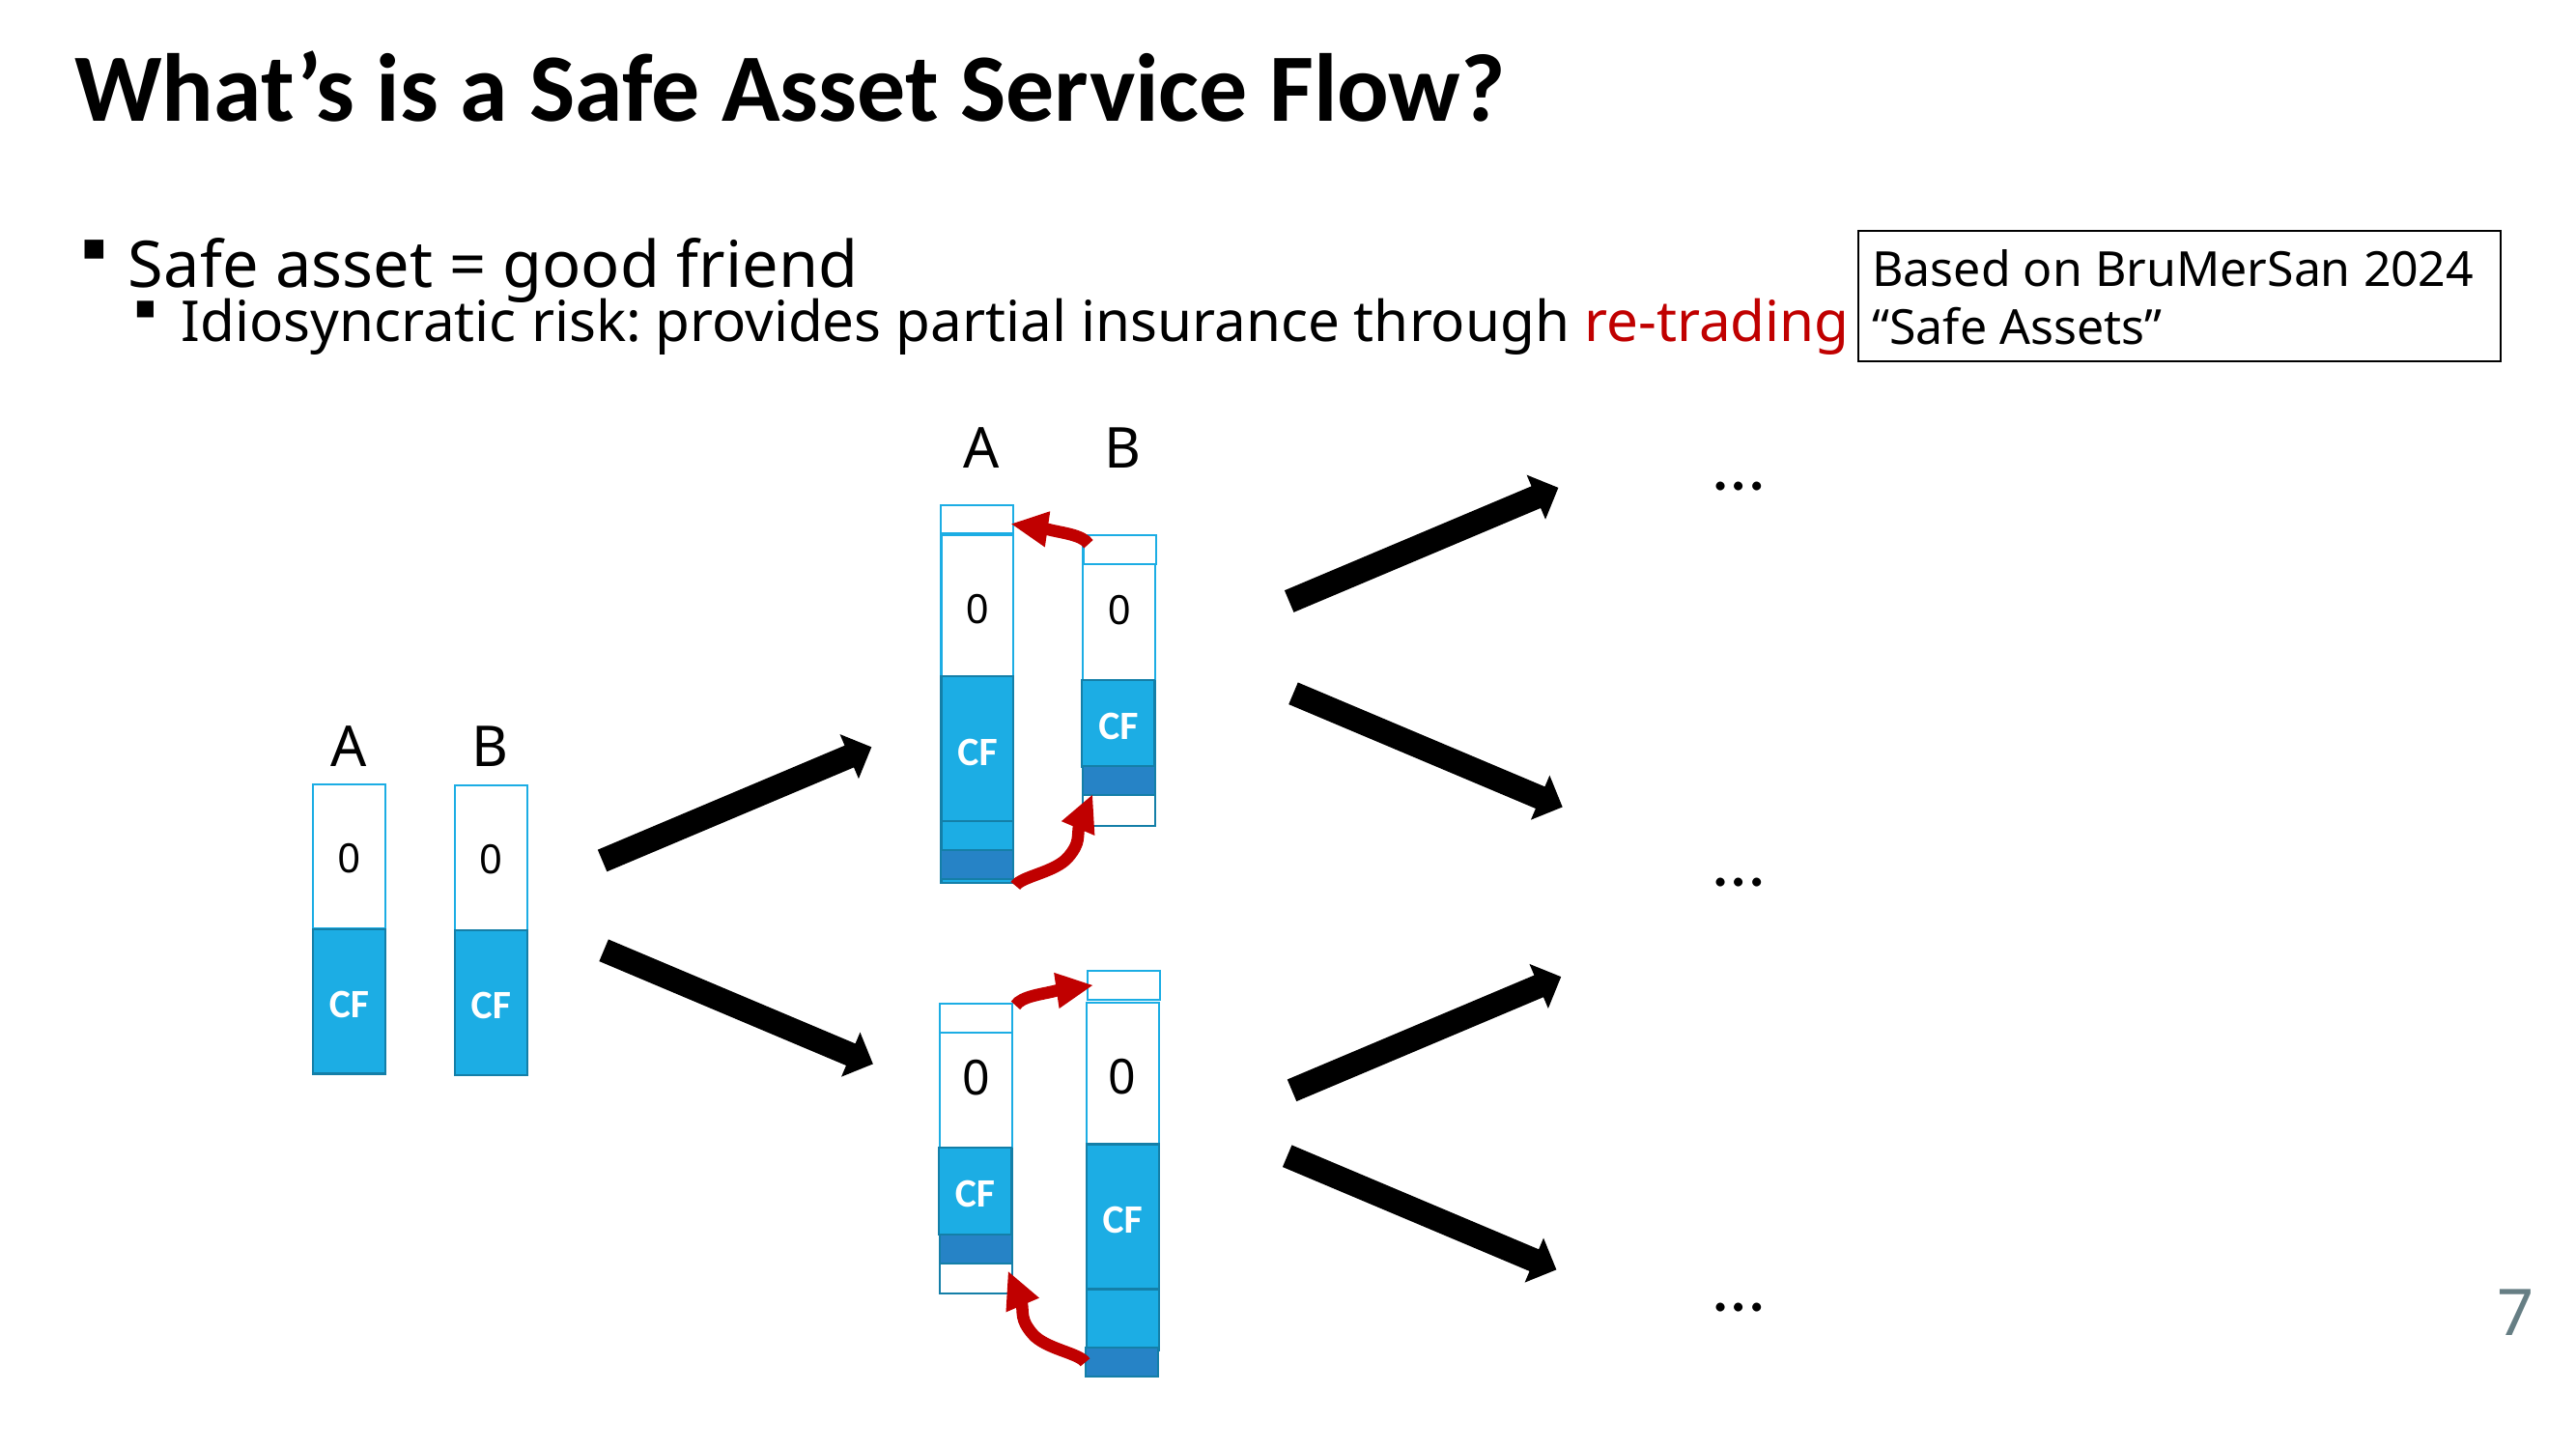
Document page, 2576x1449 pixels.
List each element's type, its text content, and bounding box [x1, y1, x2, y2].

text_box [312, 404, 2064, 1377]
slide_number 7 [2392, 1271, 2549, 1359]
text_box Based on BruMerSan 2024 “Safe Assets” [1857, 230, 2502, 362]
title What’s is a Safe Asset Service Flow? [60, 0, 2516, 181]
list Safe asset = good friend Idiosyncratic risk: provides partial insurance through re-trading [65, 242, 2521, 1449]
